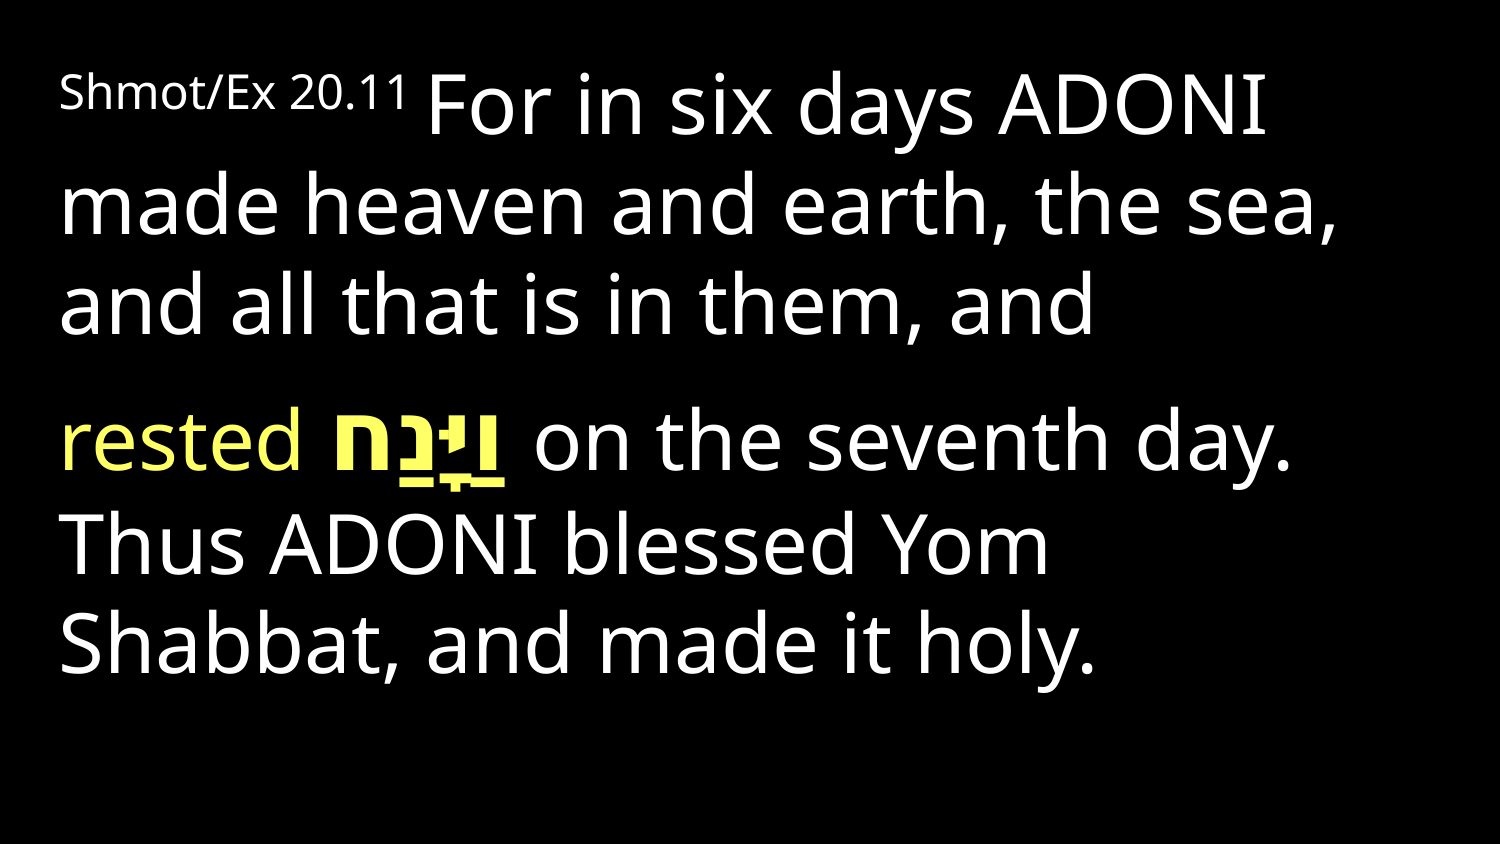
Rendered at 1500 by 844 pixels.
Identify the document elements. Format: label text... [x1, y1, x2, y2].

list Shmot/Ex 20.11 For in six days Adoni made heaven and earth, the sea, and all that is in them, and rested וַיָּנַח on the seventh day. Thus Adoni blessed Yom Shabbat, and made it holy. [50, 46, 1425, 810]
